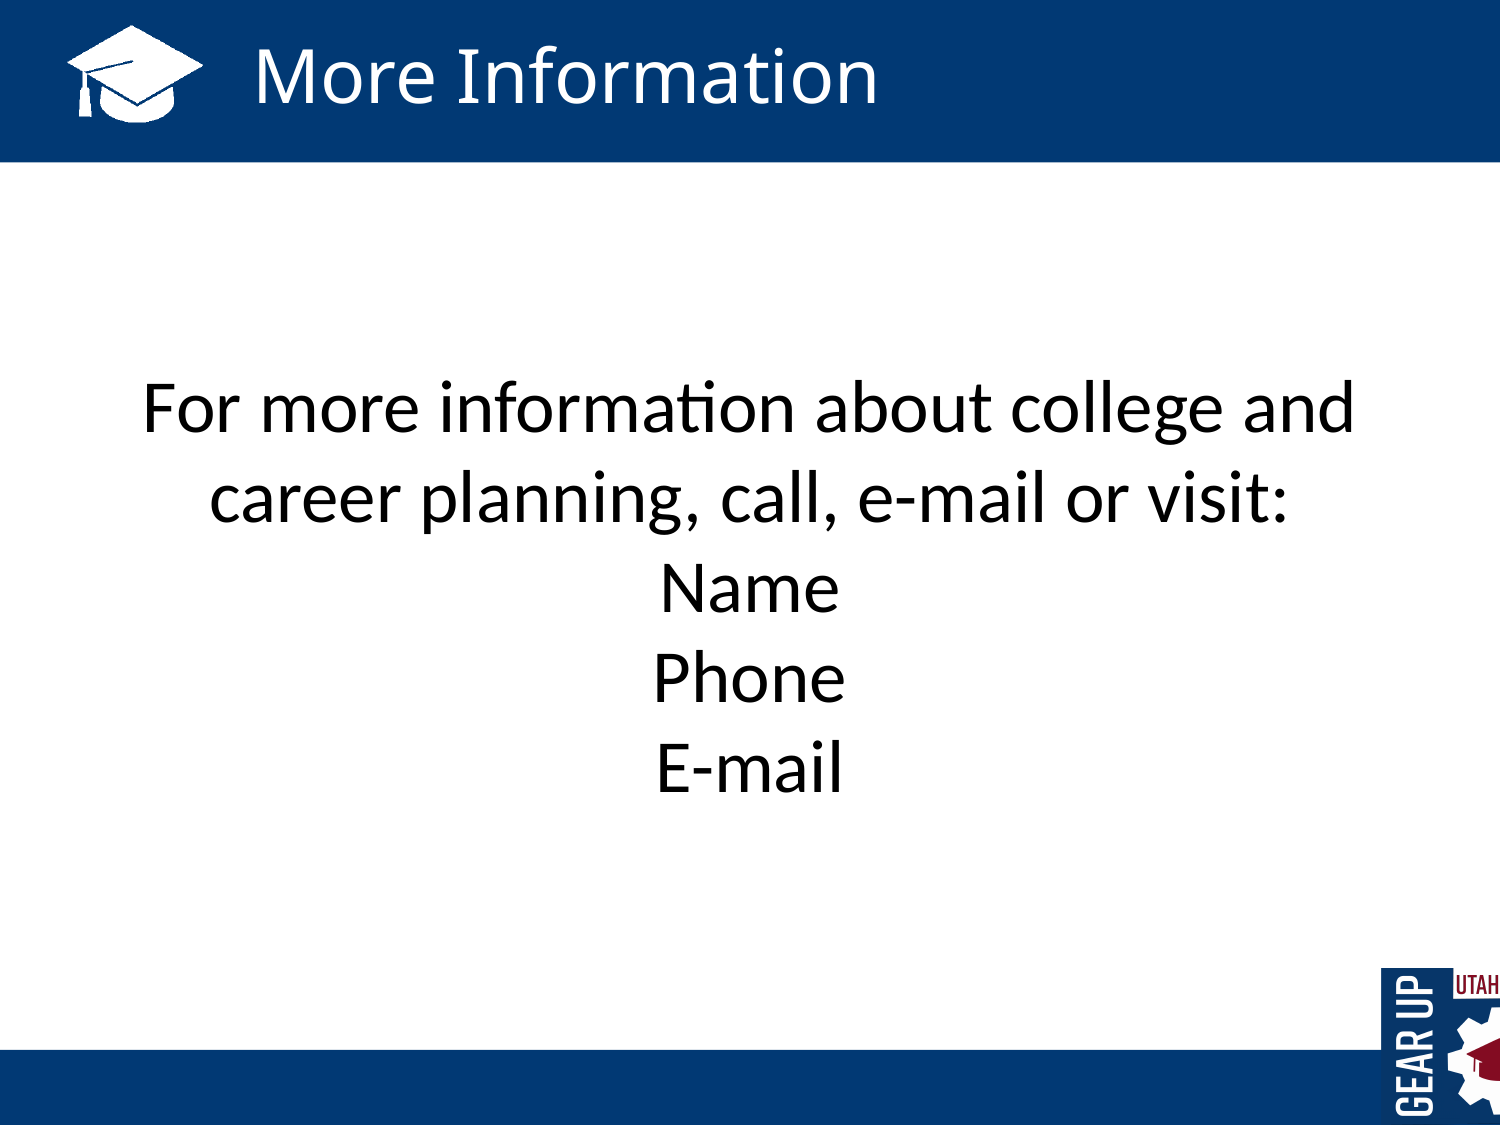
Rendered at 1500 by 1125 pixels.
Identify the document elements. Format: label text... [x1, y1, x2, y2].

text_box For more information about college and career planning, call, e-mail or visit: Name Phone E-mail [125, 349, 1375, 815]
text_box [0, 1048, 1375, 1125]
text_box [0, 0, 1500, 164]
text_box More Information [237, 20, 1500, 150]
picture [1380, 968, 1500, 1125]
picture [62, 4, 207, 149]
